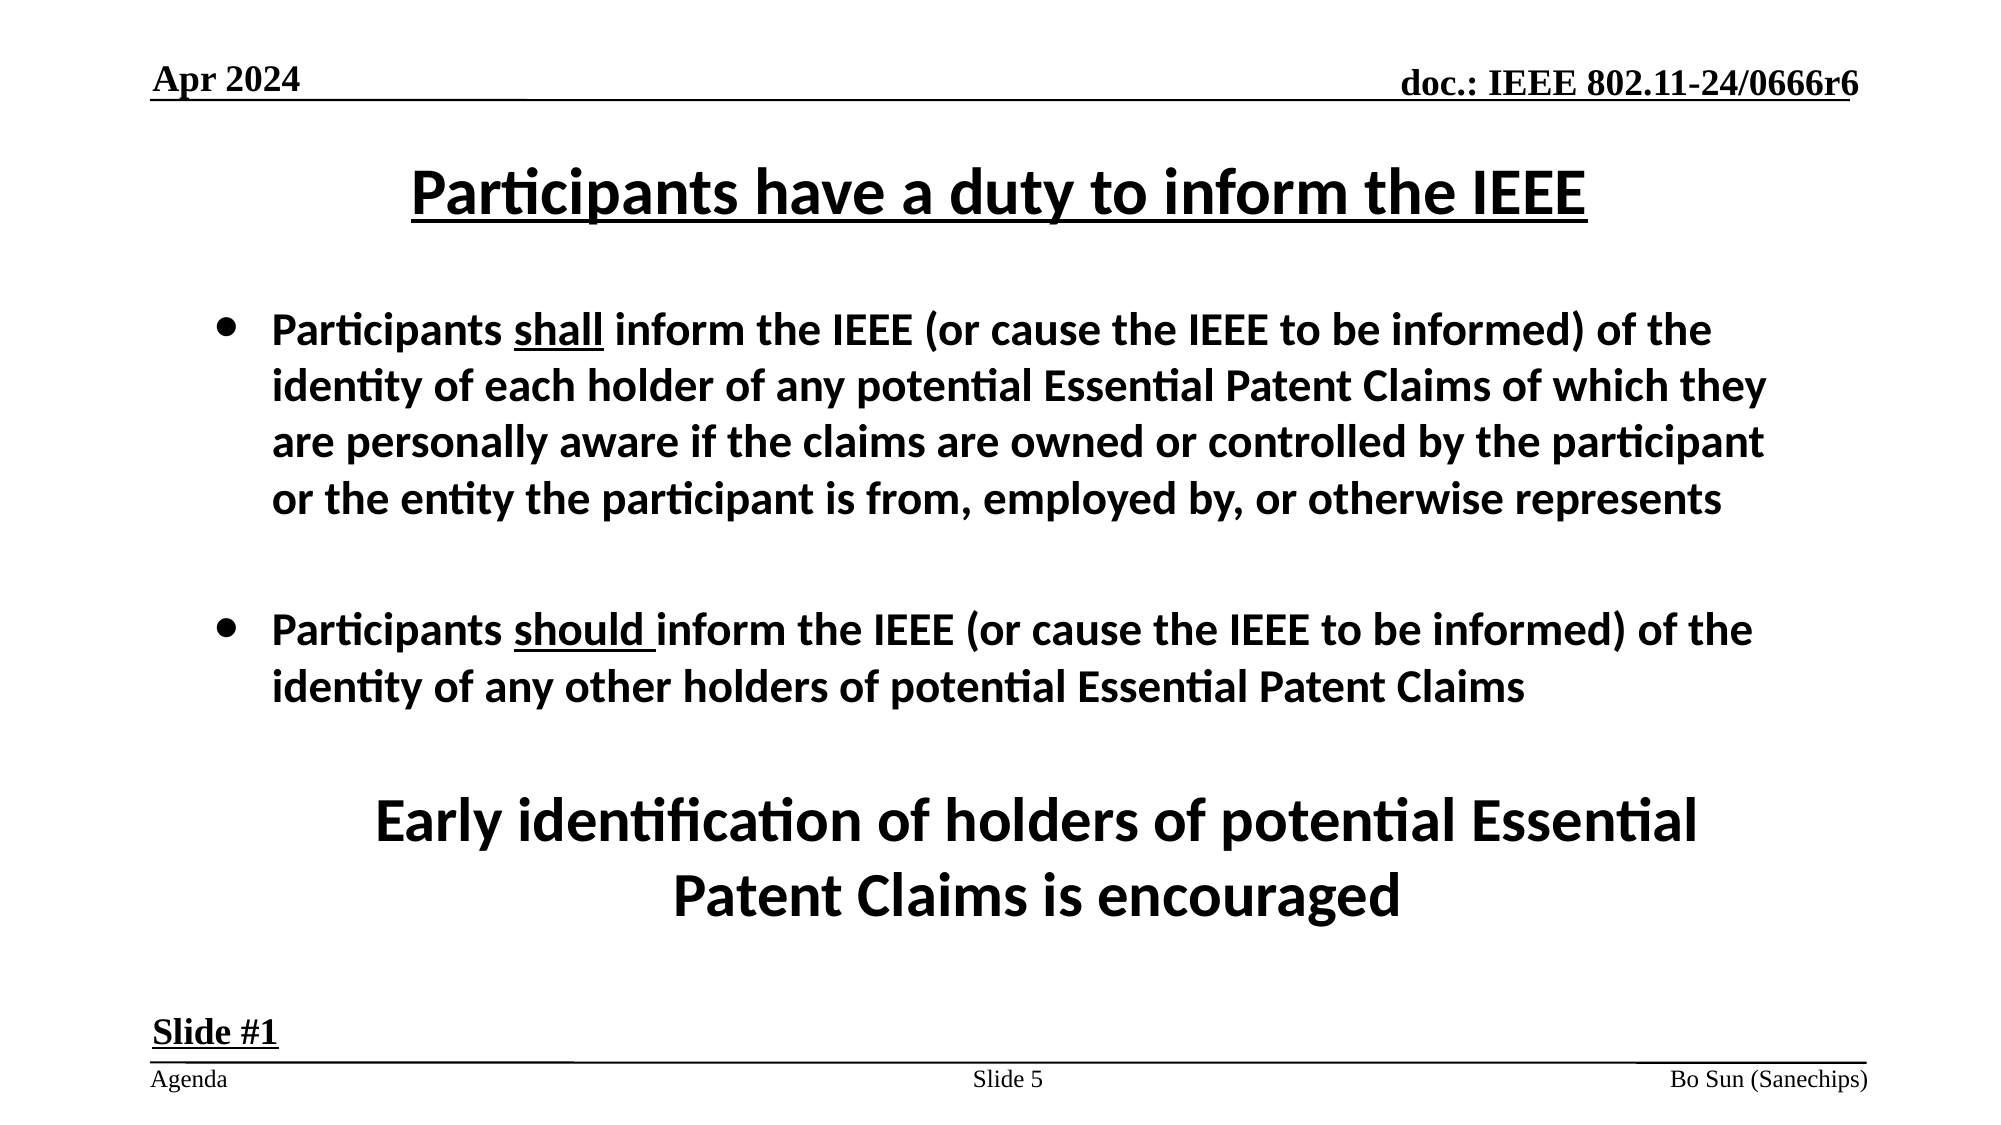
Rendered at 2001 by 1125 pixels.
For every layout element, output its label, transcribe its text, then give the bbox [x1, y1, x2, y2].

slide_number Slide 5 [949, 1061, 1067, 1123]
footer Bo Sun (Sanechips) [1171, 1061, 1869, 1093]
text_box Slide #1 [137, 999, 294, 1060]
text_box Participants have a duty to inform the IEEE [362, 100, 1638, 276]
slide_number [152, 54, 563, 100]
text_box Participants shall inform the IEEE (or cause the IEEE to be informed) of the identity of each holder of any potential Essential Patent Claims of which they are personally aware if the claims are owned or controlled by the participant or the entity the participant is from, employed by, or otherwise represents Participants should inform the IEEE (or cause the IEEE to be informed) of the identity of any other holders of potential Essential Patent Claims Early identification of holders of potential Essential Patent Claims is encouraged [200, 290, 1800, 966]
